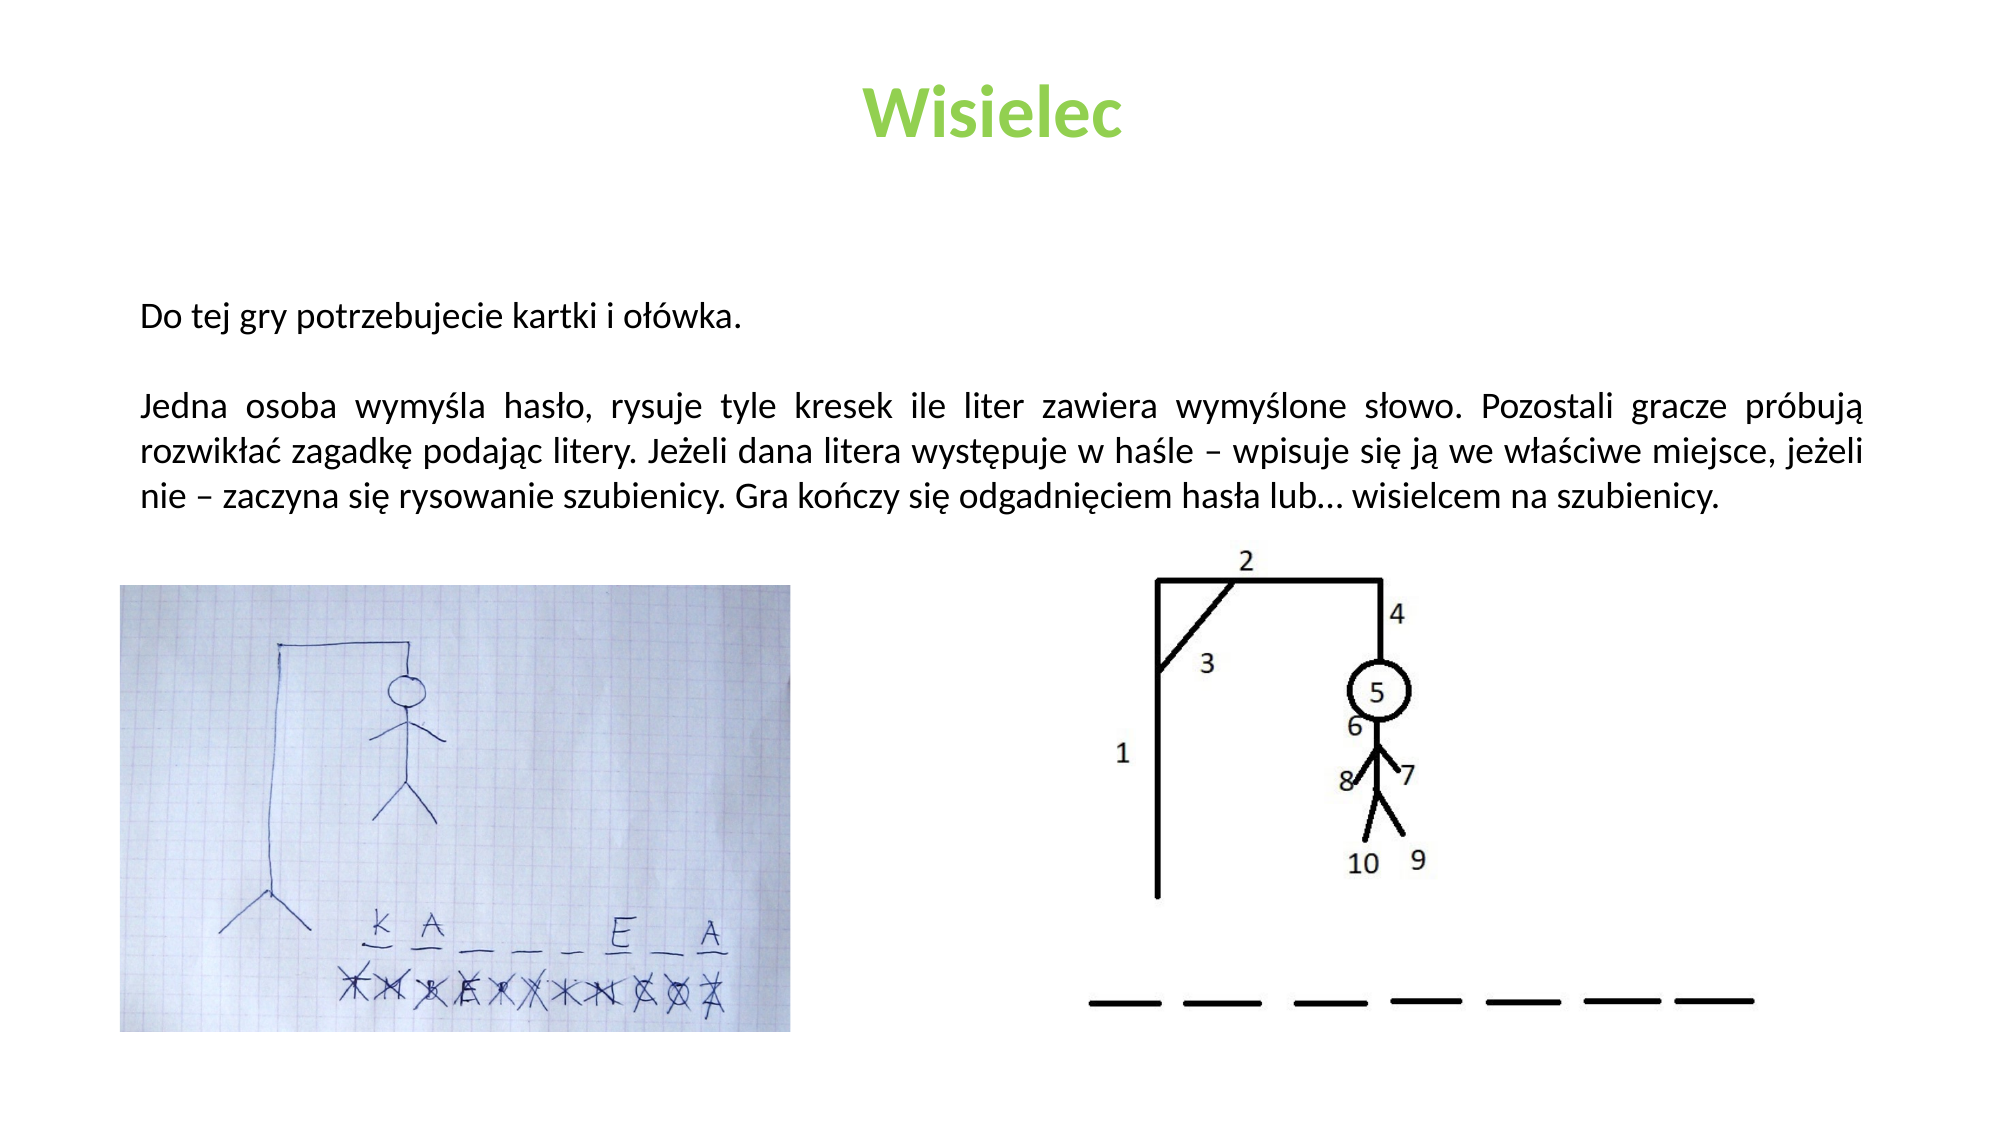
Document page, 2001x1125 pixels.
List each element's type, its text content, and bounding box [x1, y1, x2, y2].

picture [1069, 540, 1777, 1050]
picture [119, 585, 791, 1033]
text_box Wisielec [847, 55, 1153, 160]
text_box Do tej gry potrzebujecie kartki i ołówka. Jedna osoba wymyśla hasło, rysuje tyle kresek ile liter zawiera wymyślone słowo. Pozostali gracze próbują rozwikłać zagadkę podając litery. Jeżeli dana litera występuje w haśle – wpisuje się ją we właściwe miejsce, jeżeli nie – zaczyna się rysowanie szubienicy. Gra kończy się odgadnięciem hasła lub… wisielcem na szubienicy. [125, 283, 1881, 524]
